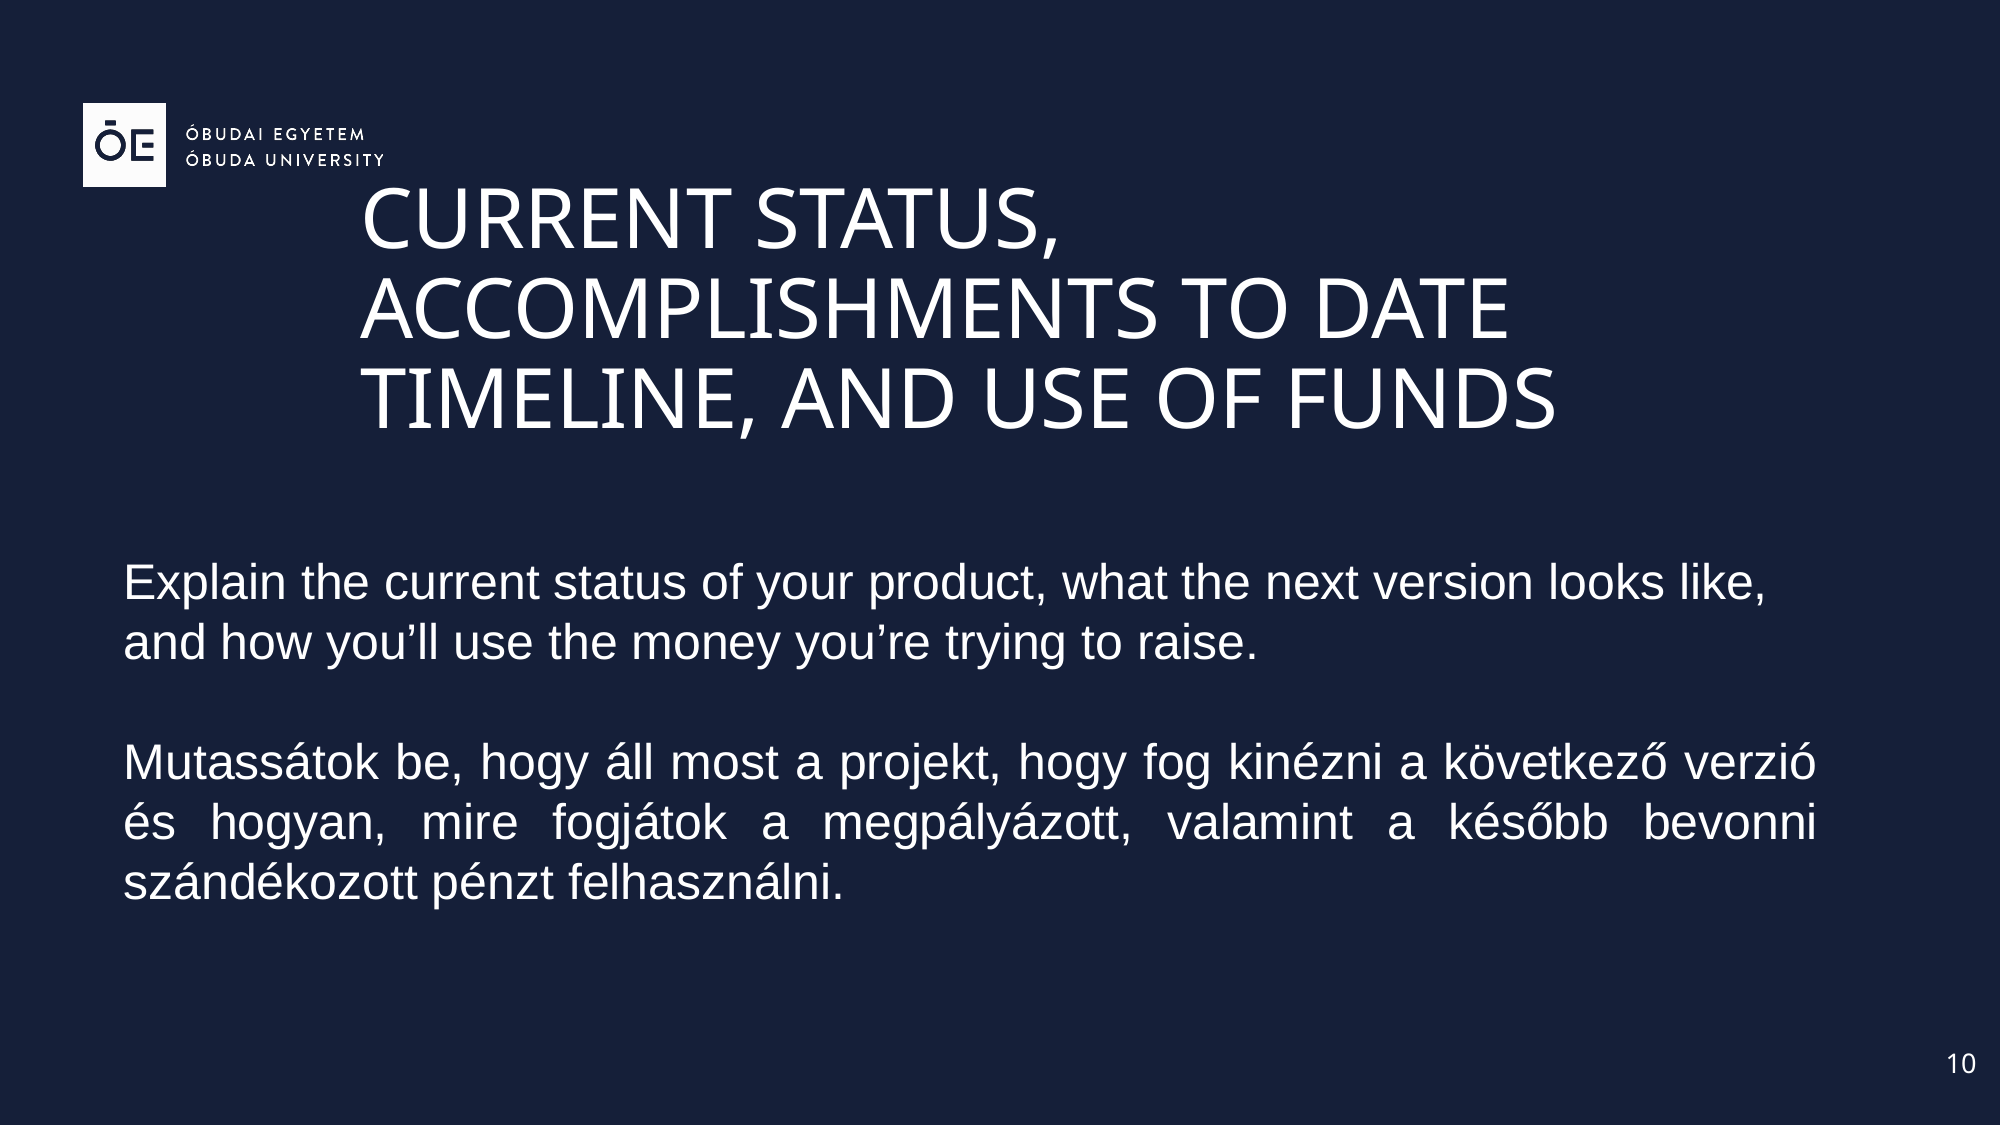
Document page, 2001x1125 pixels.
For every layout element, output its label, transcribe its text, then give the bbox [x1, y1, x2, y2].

slide_number 10 [1871, 1038, 1992, 1125]
text_box Explain the current status of your product, what the next version looks like, and how you’ll use the money you’re trying to raise. Mutassátok be, hogy áll most a projekt, hogy fog kinézni a következő verzió és hogyan, mire fogjátok a megpályázott, valamint a később bevonni szándékozott pénzt felhasználni. [108, 541, 1834, 917]
picture [83, 103, 383, 187]
title CURRENT STATUS, ACCOMPLISHMENTS TO DATE TIMELINE, AND USE OF FUNDS [345, 139, 1883, 394]
